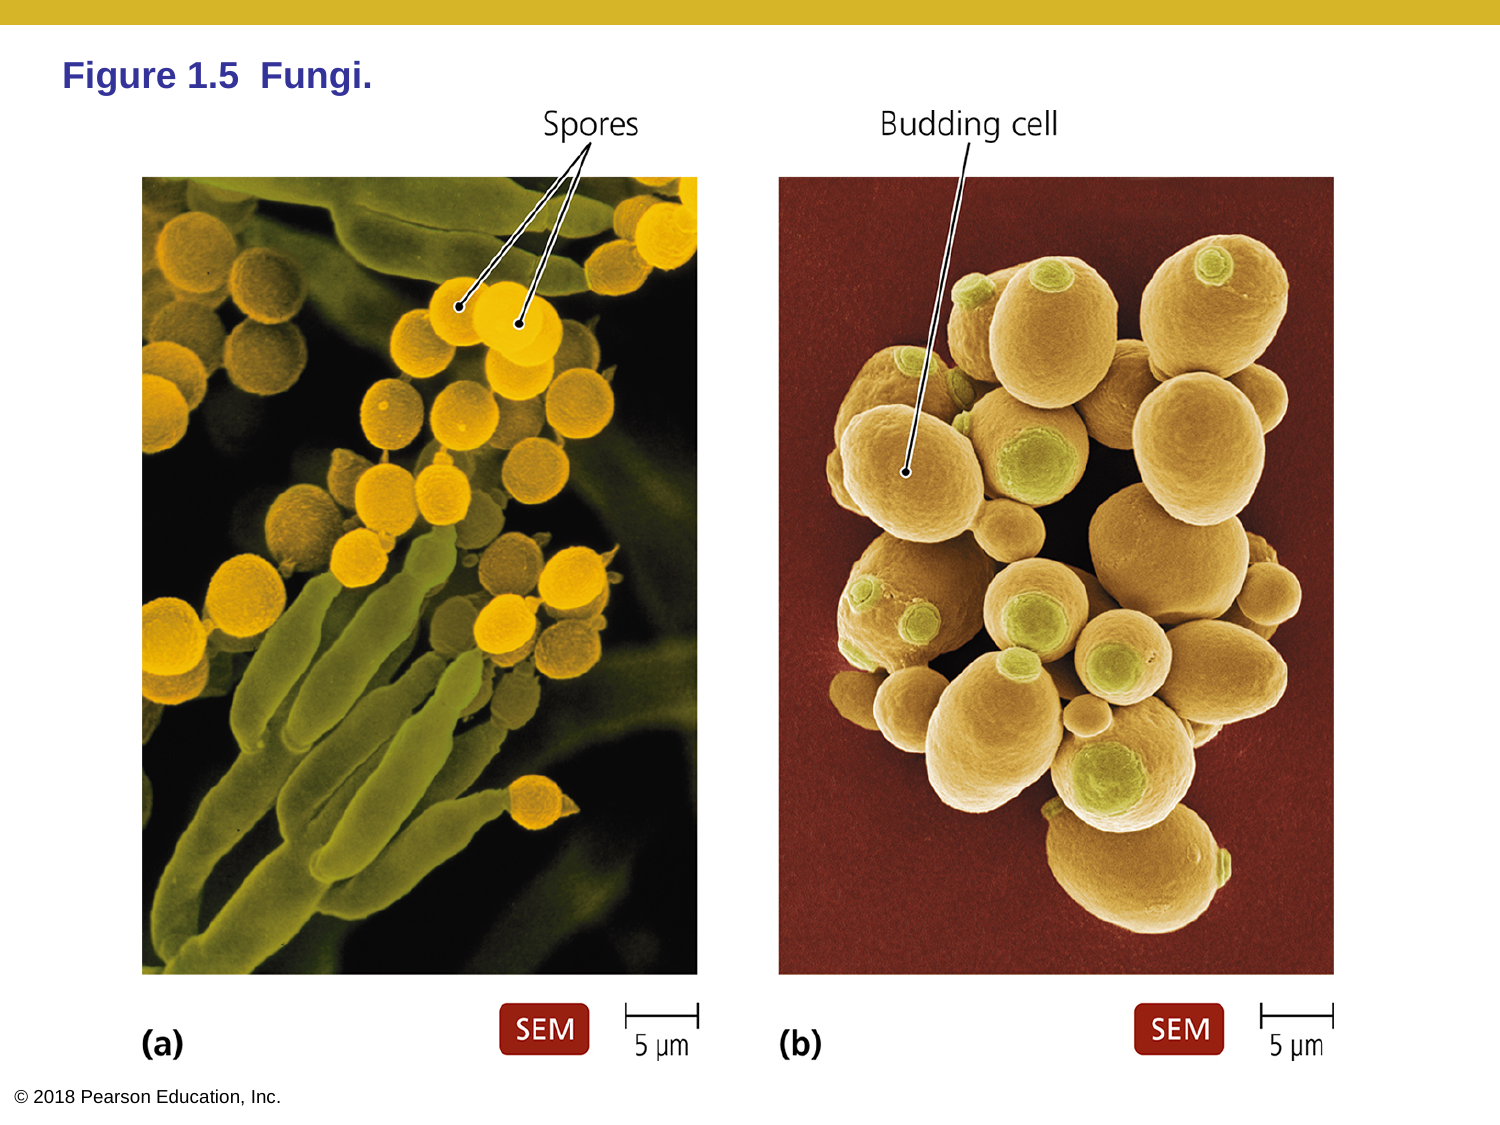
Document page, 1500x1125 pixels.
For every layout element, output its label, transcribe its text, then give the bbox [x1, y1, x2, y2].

title Figure 1.5 Fungi. [0, 43, 1500, 105]
picture [131, 99, 1344, 1067]
